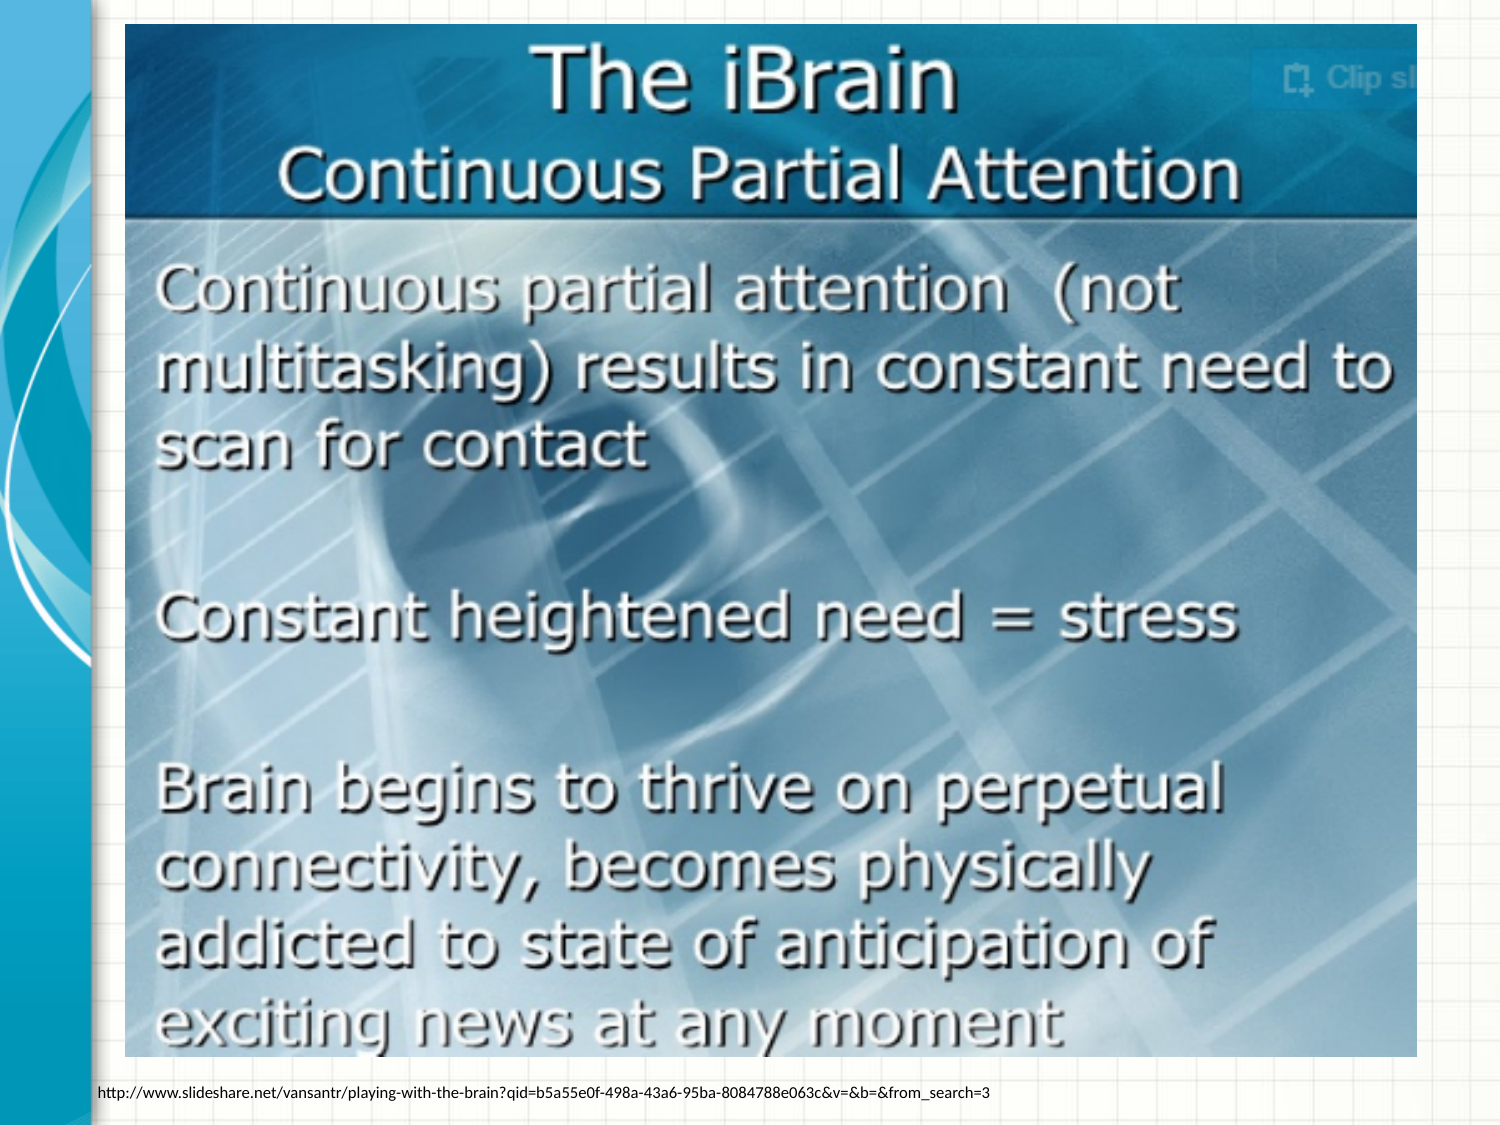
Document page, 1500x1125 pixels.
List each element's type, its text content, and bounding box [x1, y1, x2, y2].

text_box http://www.slideshare.net/vansantr/playing-with-the-brain?qid=b5a55e0f-498a-43a6-95ba-8084788e063c&v=&b=&from_search=3 [82, 1074, 1421, 1110]
picture [0, 0, 1500, 1125]
